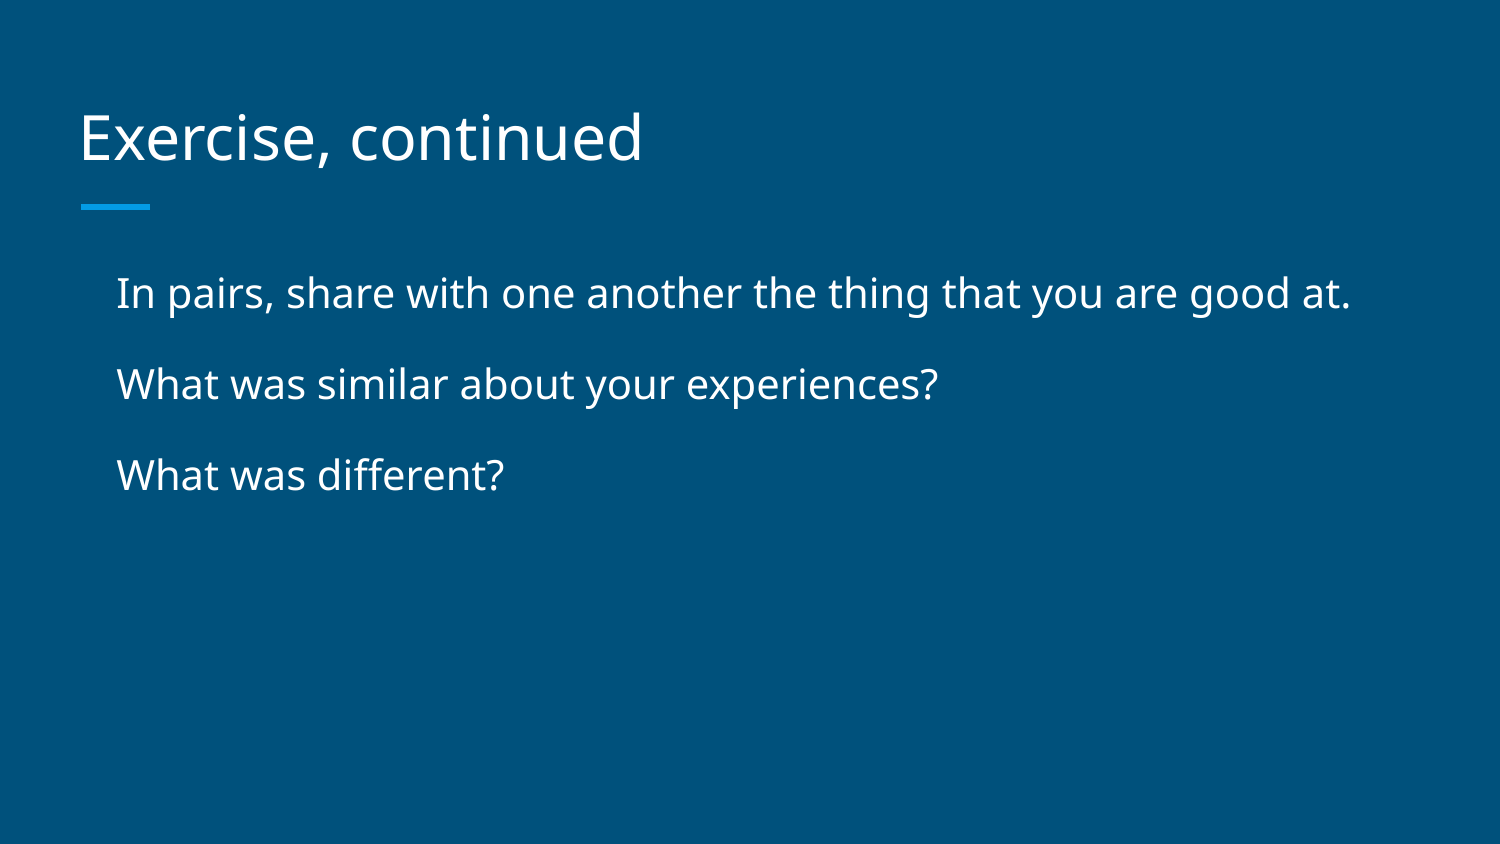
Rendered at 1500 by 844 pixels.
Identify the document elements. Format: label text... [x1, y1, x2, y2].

list In pairs, share with one another the thing that you are good at. What was similar about your experiences? What was different? [63, 244, 1437, 750]
title Exercise, continued [63, 75, 1437, 188]
